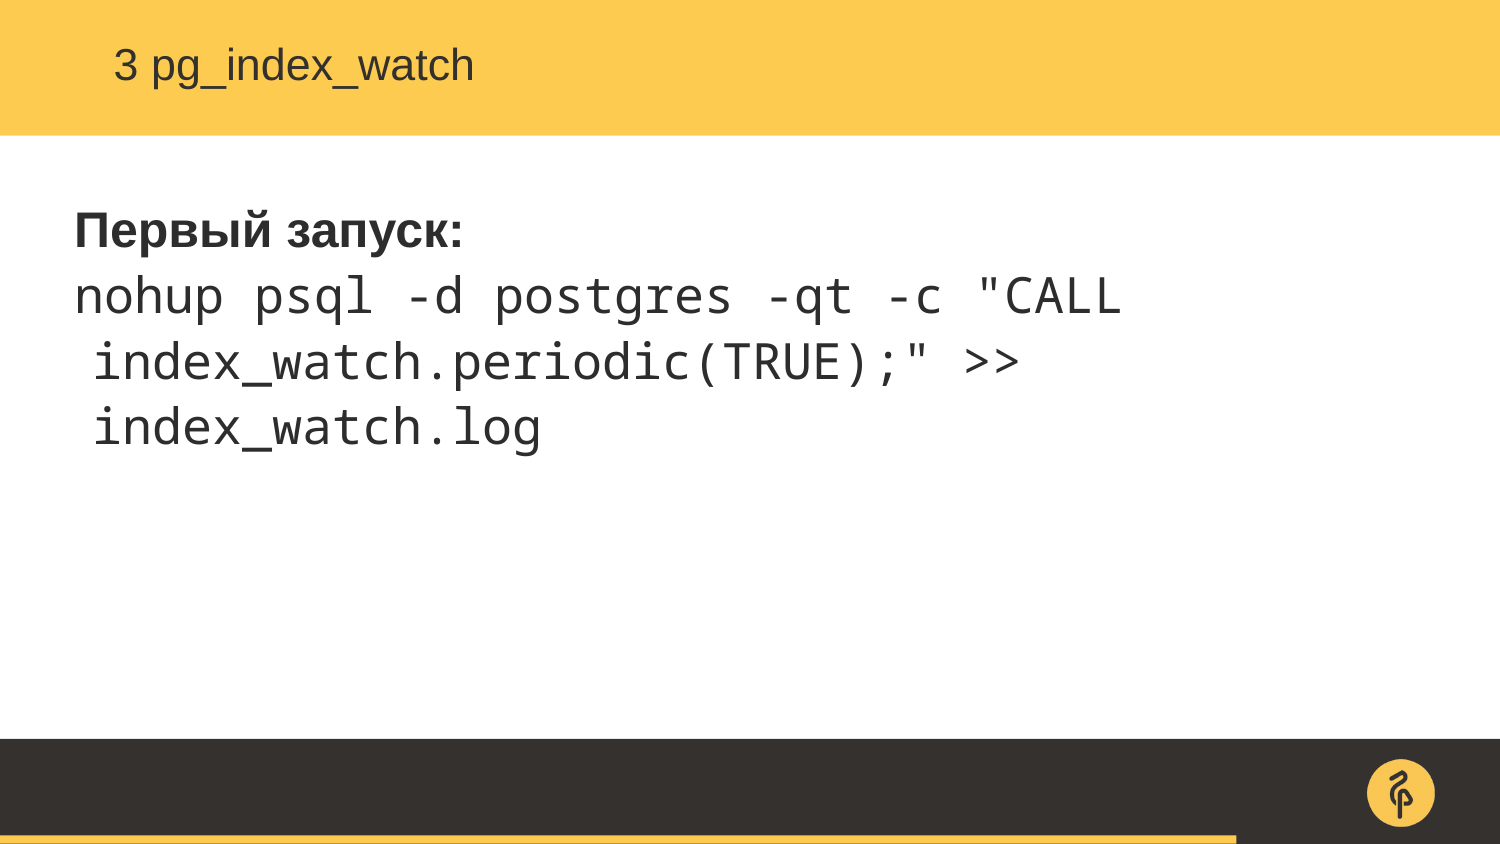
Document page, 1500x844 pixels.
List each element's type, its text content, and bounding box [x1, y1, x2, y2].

text_box [0, 833, 1238, 844]
text_box 3 pg_index_watch [98, 0, 1420, 132]
picture [1367, 759, 1435, 827]
list Первый запуск: nohup psql -d postgres -qt -c "CALL index_watch.periodic(TRUE);" >> index_watch.log [44, 183, 1500, 697]
